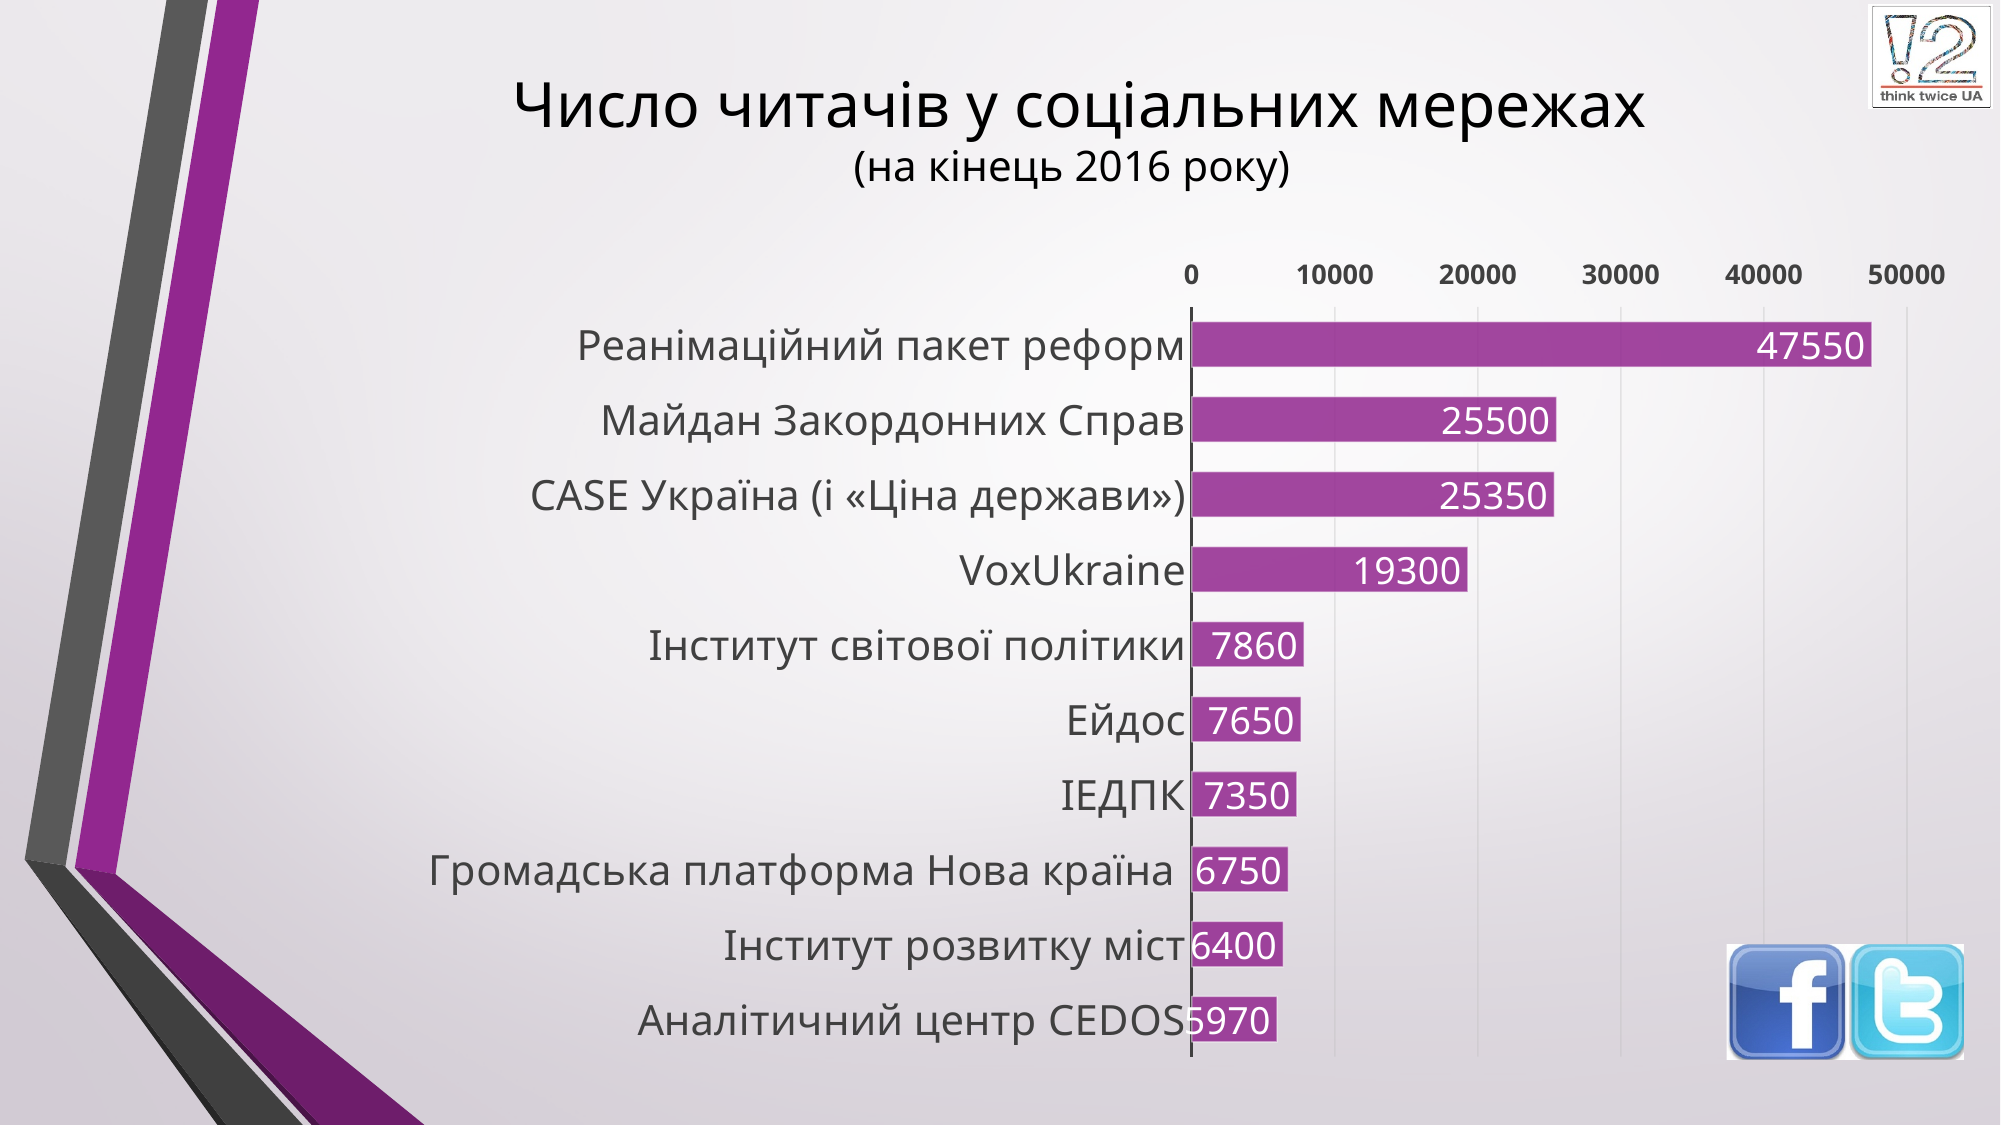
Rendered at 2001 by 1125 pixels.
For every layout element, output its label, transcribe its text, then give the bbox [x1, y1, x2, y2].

chart [37, 198, 1969, 1077]
picture [1868, 3, 1994, 109]
picture [1726, 944, 1965, 1060]
title Число читачів у соціальних мережах (на кінець 2016 року) [250, 56, 1894, 198]
